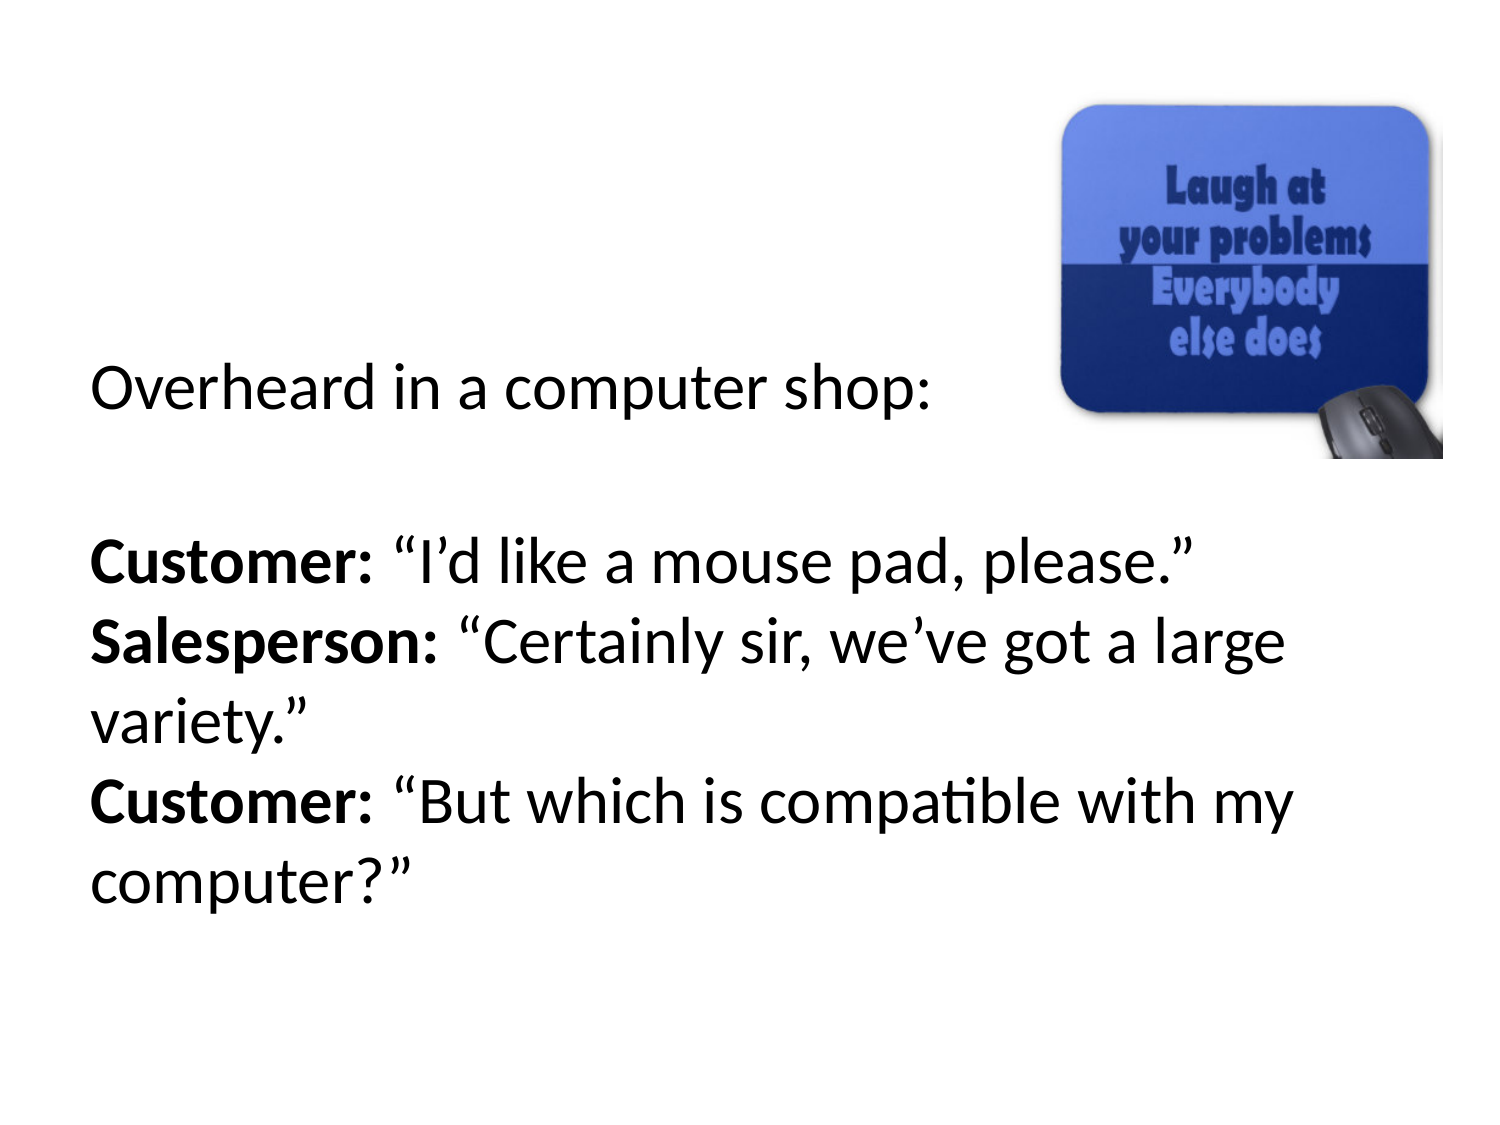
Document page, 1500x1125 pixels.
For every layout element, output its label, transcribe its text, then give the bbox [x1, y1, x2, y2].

picture [1047, 63, 1444, 459]
list Overheard in a computer shop: Customer: “I’d like a mouse pad, please.” Salesperson: “Certainly sir, we’ve got a large variety.” Customer: “But which is compatible with my computer?” [75, 335, 1404, 933]
